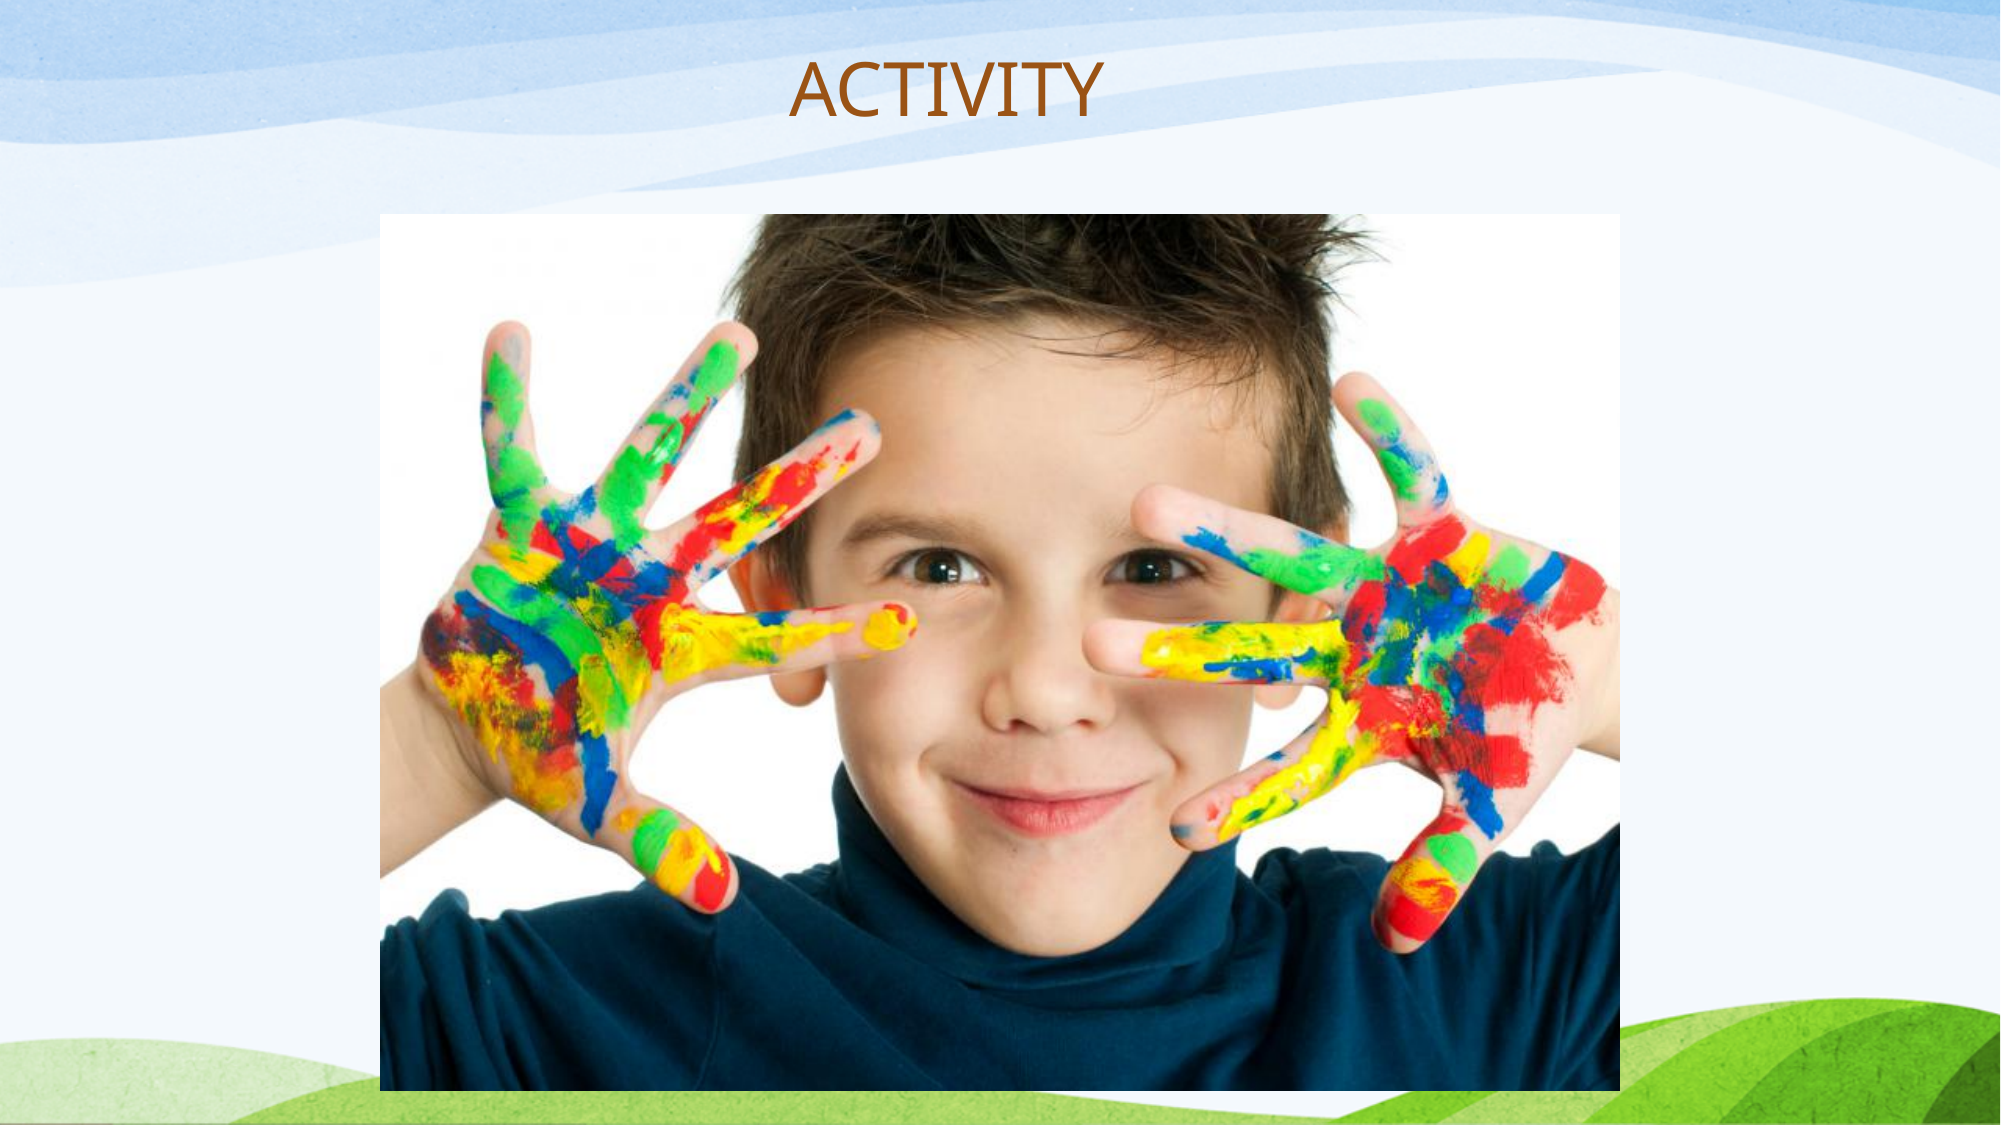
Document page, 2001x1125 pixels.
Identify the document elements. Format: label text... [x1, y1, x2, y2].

picture [0, 0, 2001, 1125]
text_box ACTIVITY [774, 33, 1226, 139]
